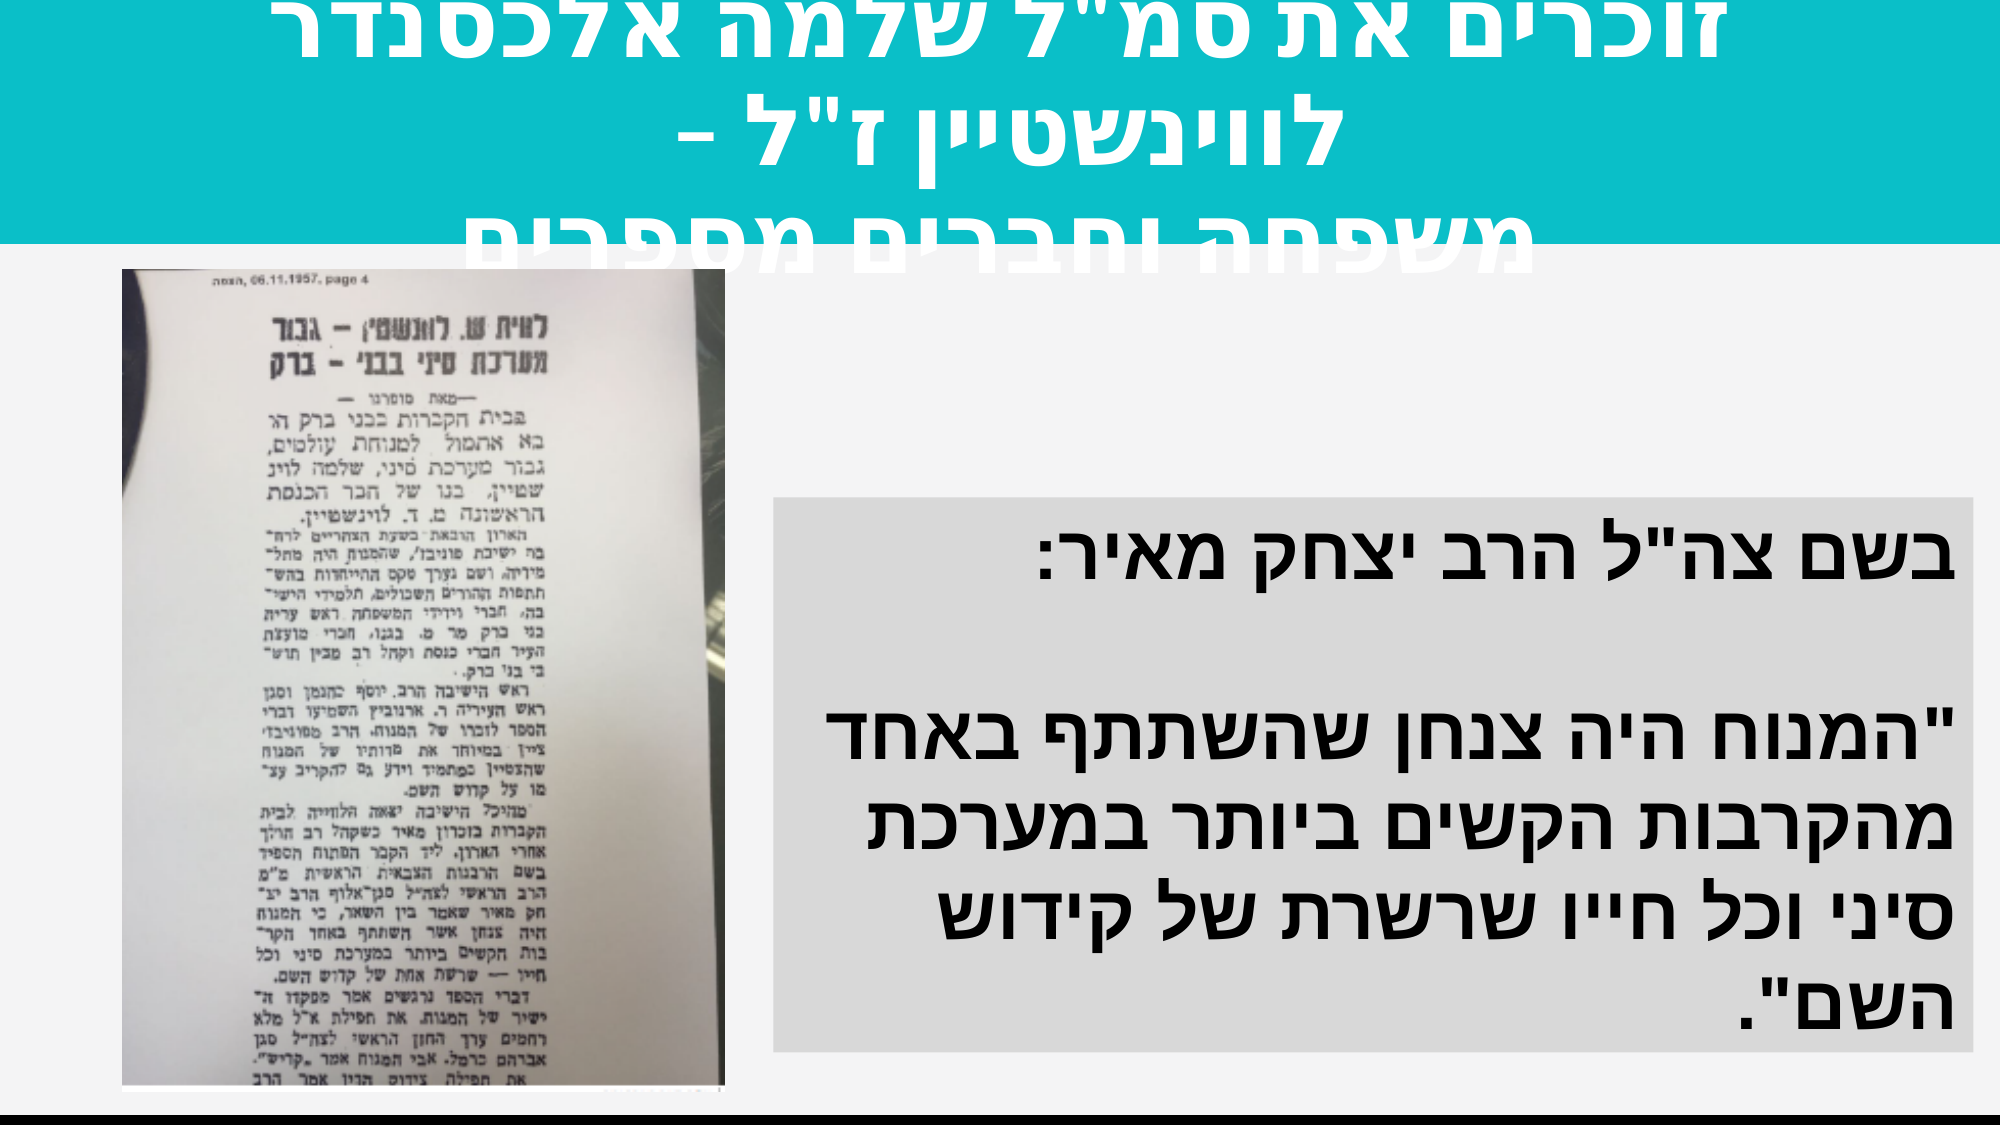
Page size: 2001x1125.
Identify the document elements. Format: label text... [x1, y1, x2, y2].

text_box בשם צה"ל הרב יצחק מאיר: "המנוח היה צנחן שהשתתף באחד מהקרבות הקשים ביותר במערכת סיני וכל חייו שרשרת של קידוש השם". [773, 497, 1974, 1053]
picture [122, 269, 725, 1092]
text_box [0, 1115, 2000, 1125]
title זוכרים את סמ"ל שלמה אלכסנדר לווינשטיין ז"ל – משפחה וחברים מספרים [85, 24, 1915, 242]
